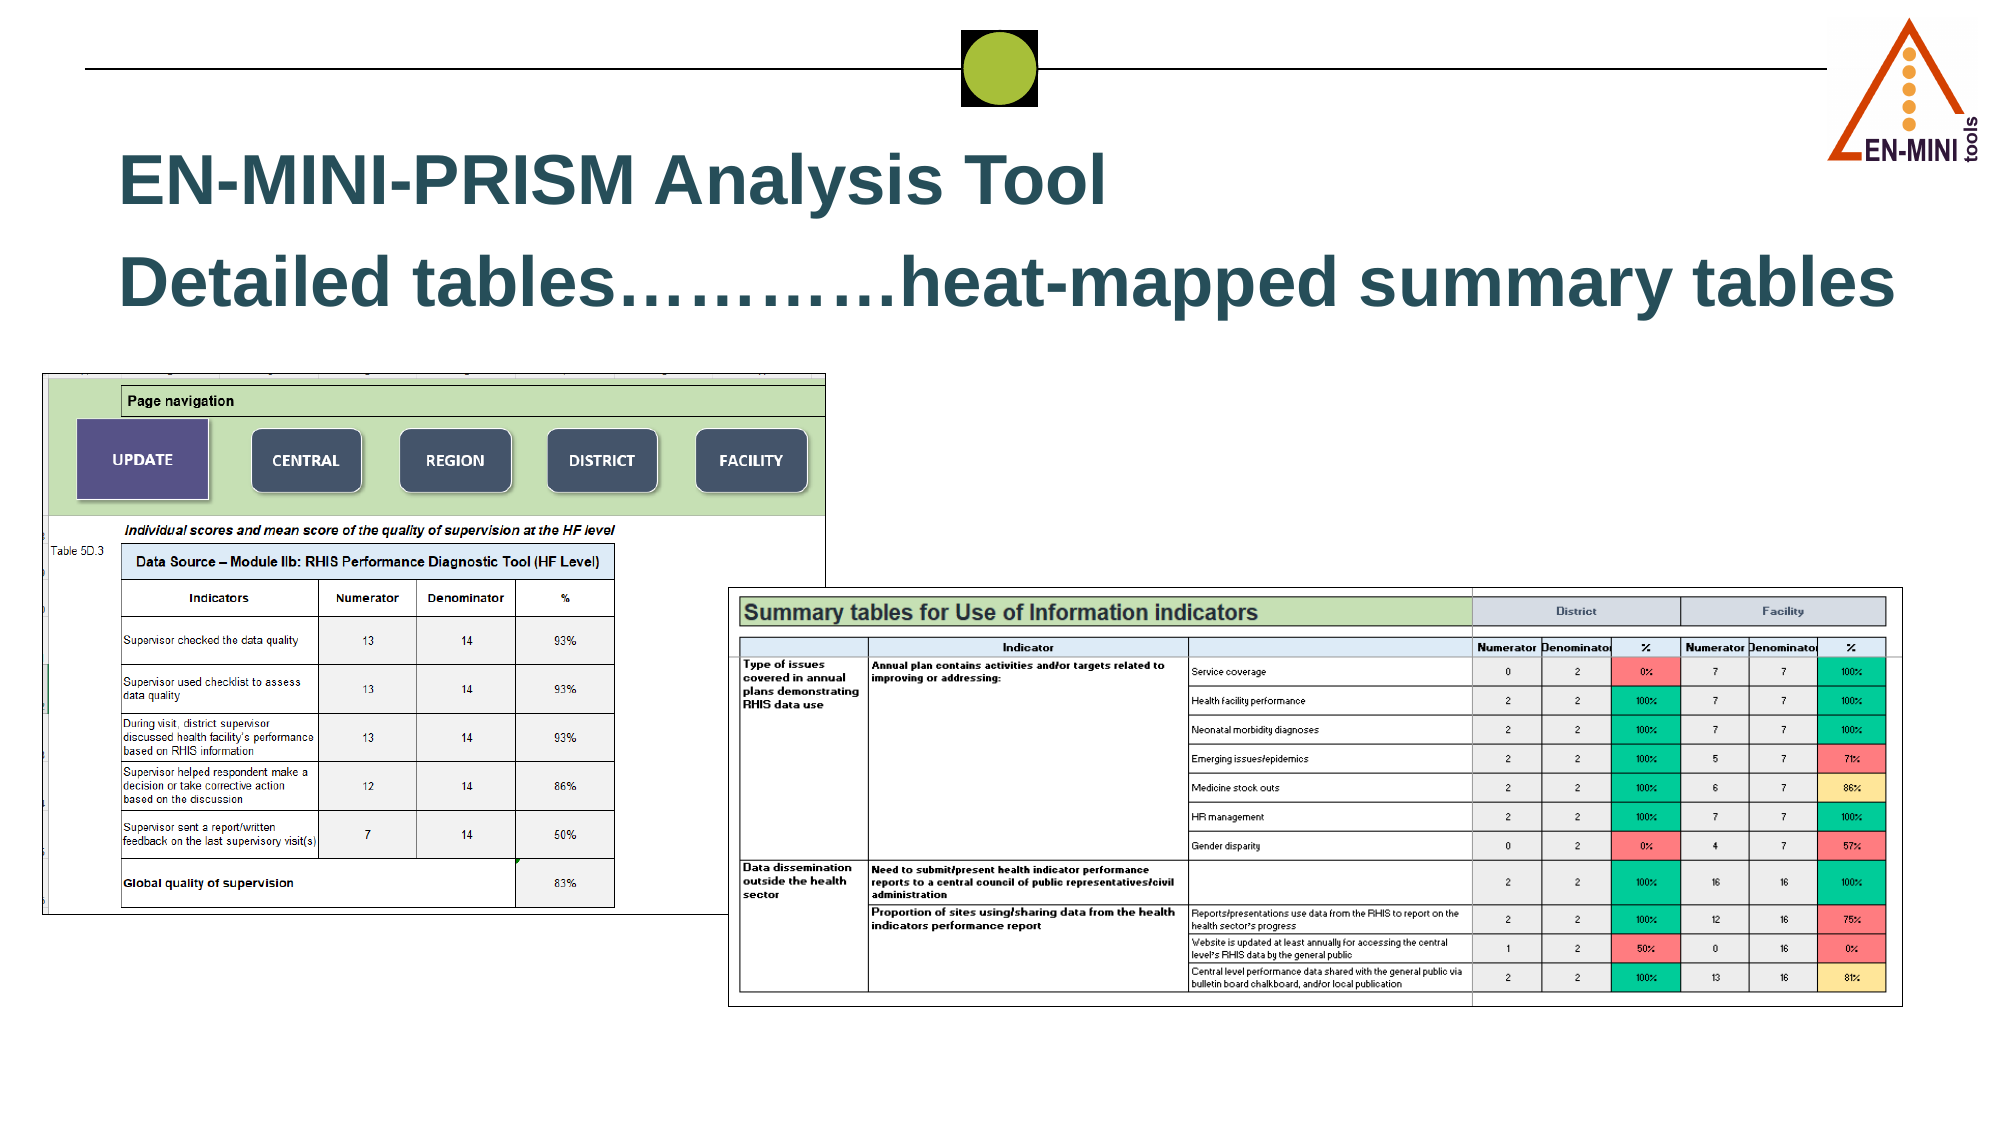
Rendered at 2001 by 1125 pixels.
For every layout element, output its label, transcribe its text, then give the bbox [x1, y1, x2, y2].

picture [42, 373, 1903, 1007]
text_box EN-MINI-PRISM Analysis Tool Detailed tables…………heat-mapped summary tables [103, 126, 1989, 283]
picture [1827, 17, 1978, 163]
